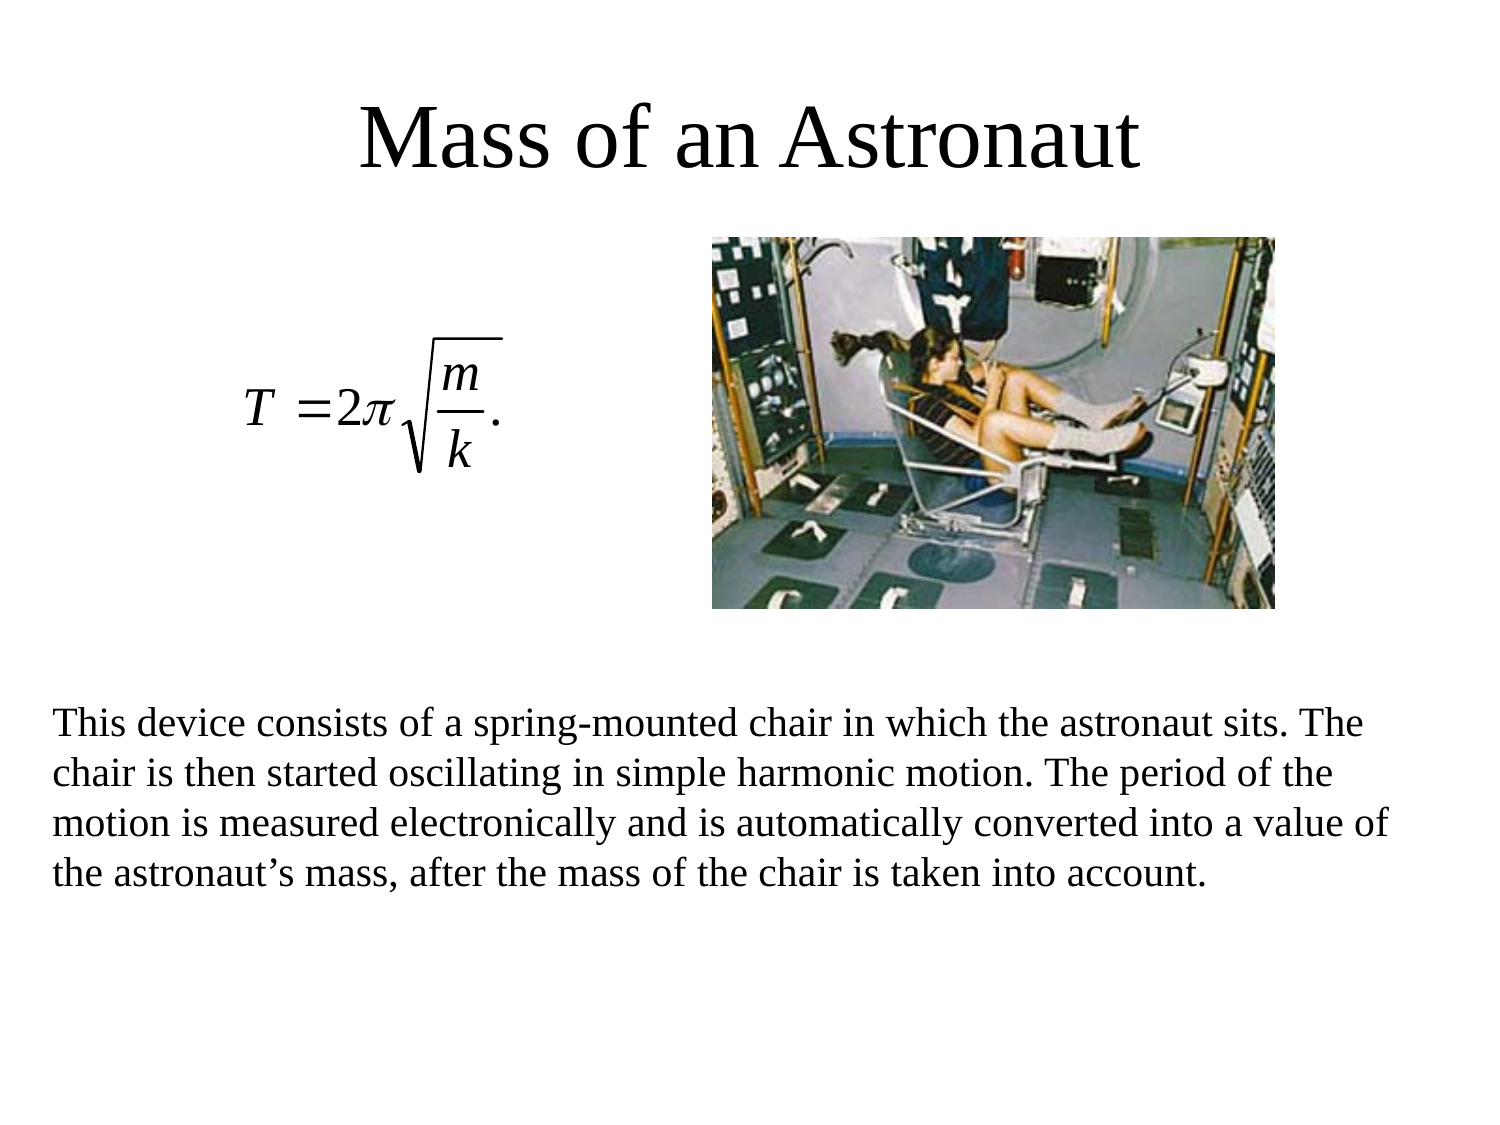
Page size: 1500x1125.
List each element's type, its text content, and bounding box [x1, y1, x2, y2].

picture [712, 237, 1276, 610]
title Mass of an Astronaut [112, 37, 1388, 226]
text_box This device consists of a spring-mounted chair in which the astronaut sits. The chair is then started oscillating in simple harmonic motion. The period of the motion is measured electronically and is automatically converted into a value of the astronaut’s mass, after the mass of the chair is taken into account. [37, 687, 1413, 903]
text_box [237, 324, 513, 485]
